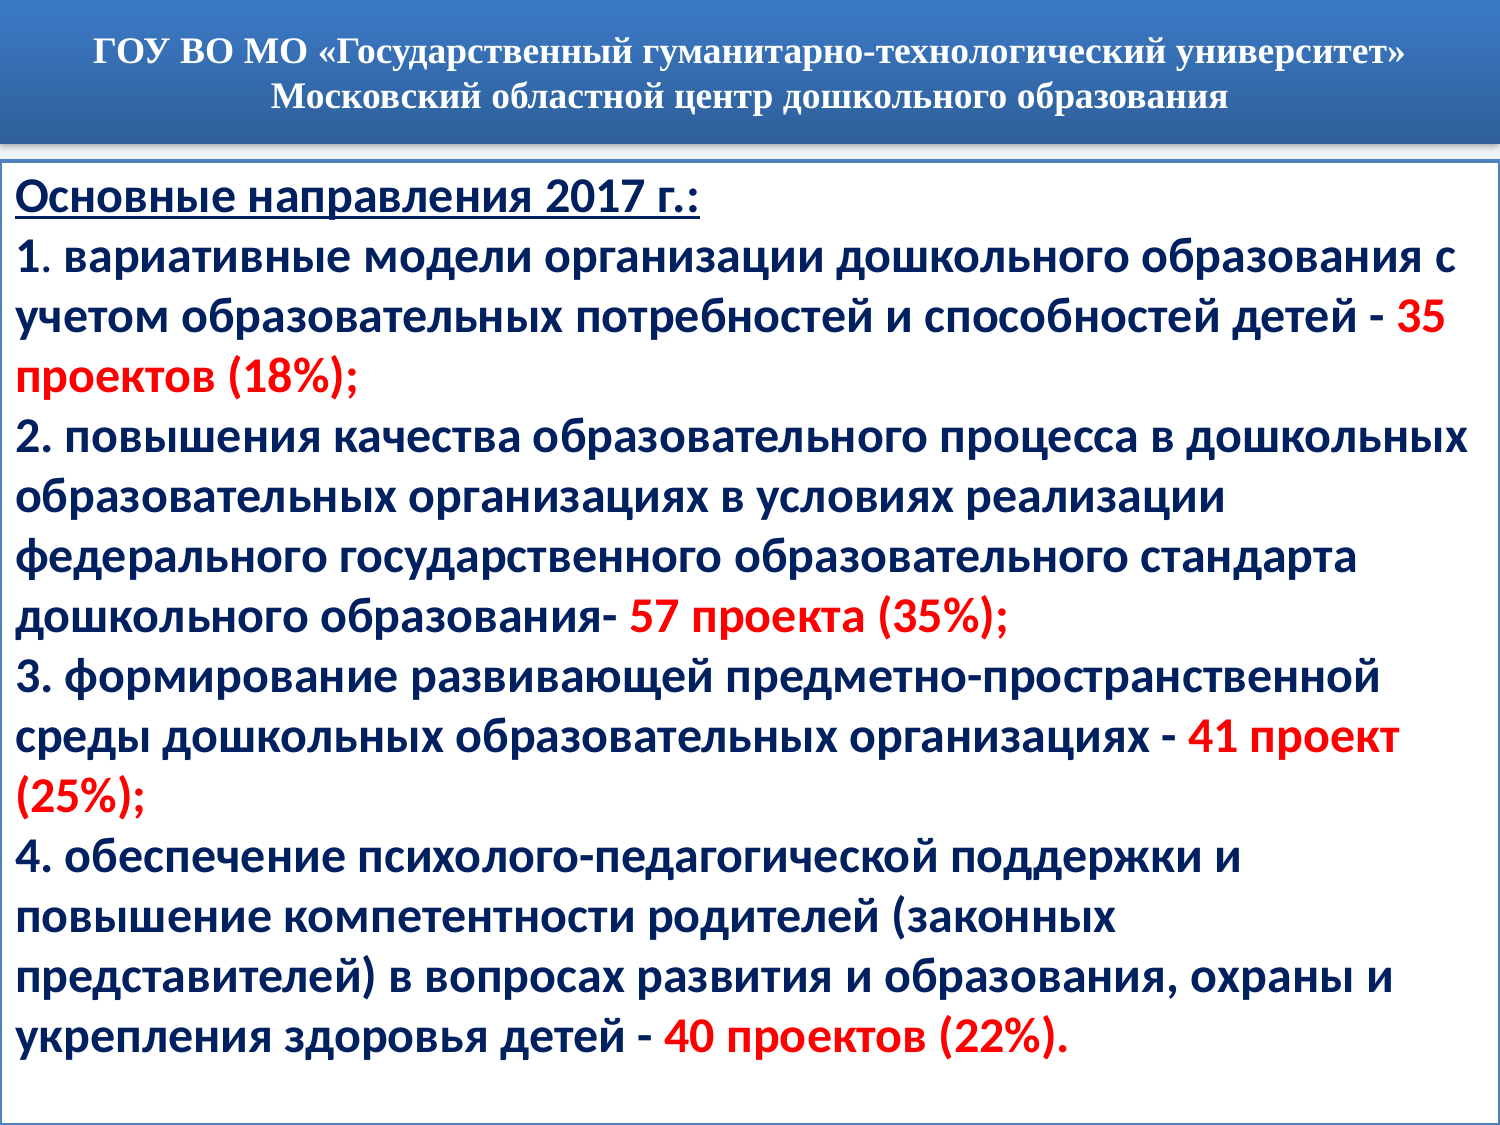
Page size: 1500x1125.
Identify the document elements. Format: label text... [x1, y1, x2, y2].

title Основные направления 2017 г.: 1. вариативные модели организации дошкольного образования с учетом образовательных потребностей и способностей детей - 35 проектов (18%); 2. повышения качества образовательного процесса в дошкольных образовательных организациях в условиях реализации федерального государственного образовательного стандарта дошкольного образования- 57 проекта (35%); 3. формирование развивающей предметно-пространственной среды дошкольных образовательных организациях - 41 проект (25%); 4. обеспечение психолого-педагогической поддержки и повышение компетентности родителей (законных представителей) в вопросах развития и образования, охраны и укрепления здоровья детей - 40 проектов (22%). [0, 159, 1500, 1125]
text_box ГОУ ВО МО «Государственный гуманитарно-технологический университет» Московский областной центр дошкольного образования [0, 0, 1500, 144]
